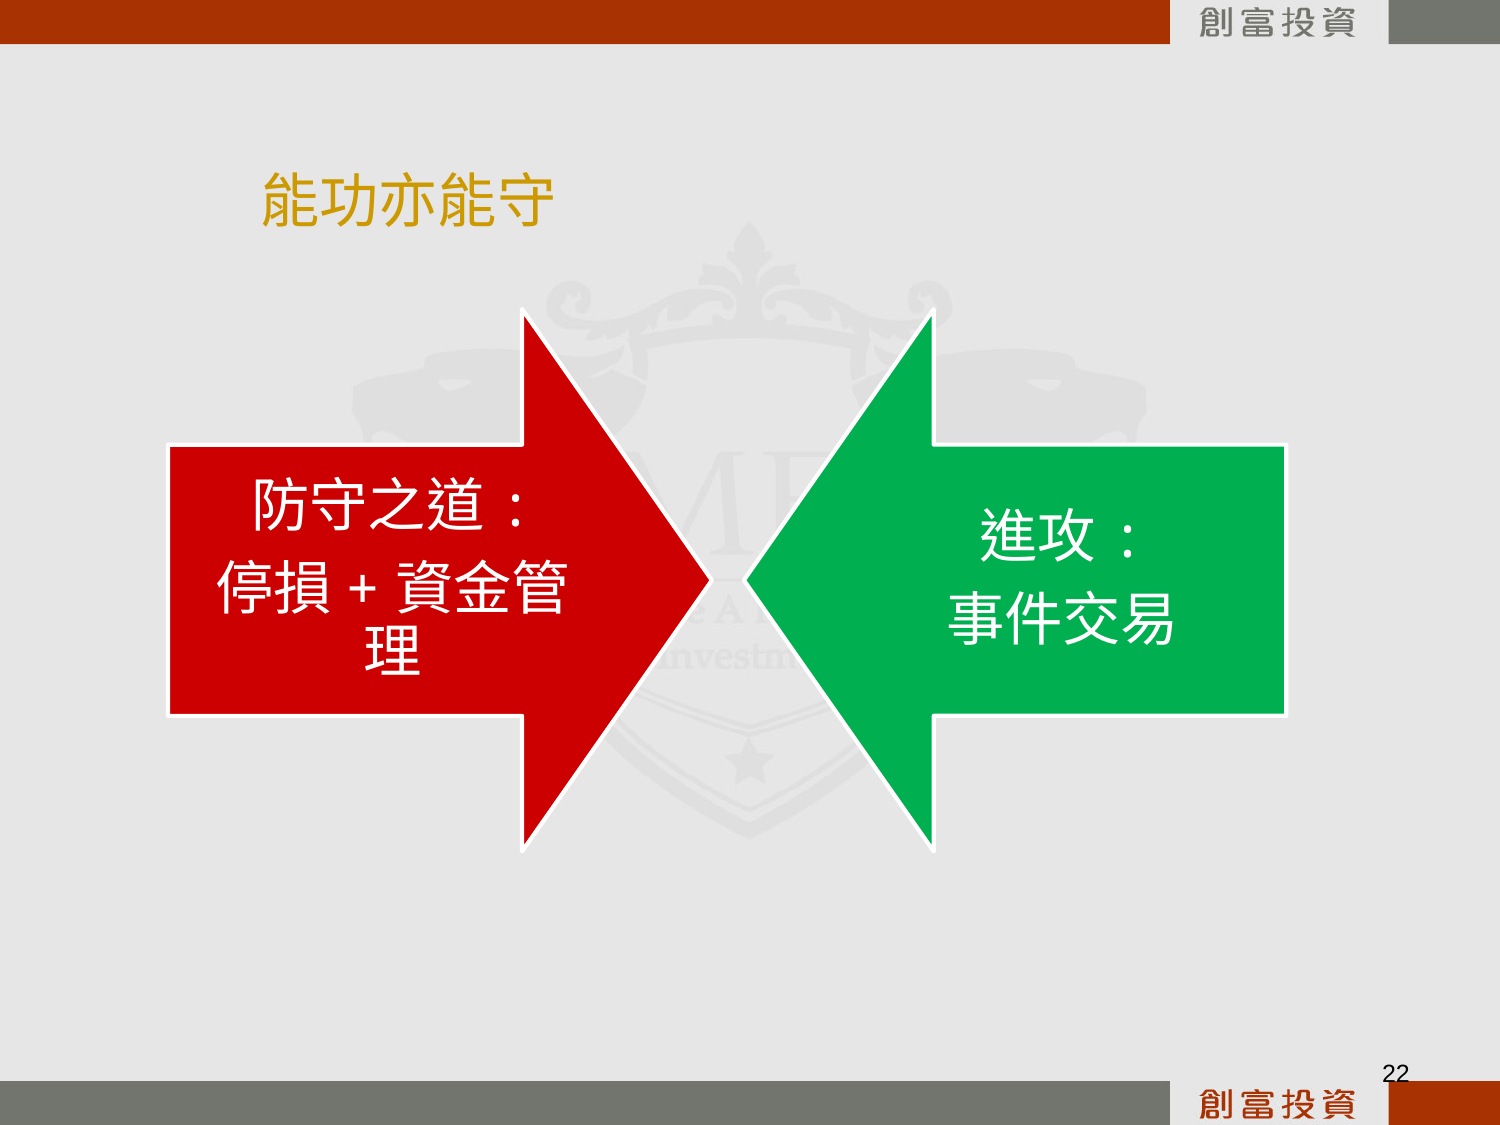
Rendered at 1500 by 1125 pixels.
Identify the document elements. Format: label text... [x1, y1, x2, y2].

picture [0, 0, 1500, 1125]
title 能功亦能守 [245, 154, 1185, 242]
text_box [168, 246, 1287, 914]
slide_number 22 [1074, 1042, 1425, 1103]
